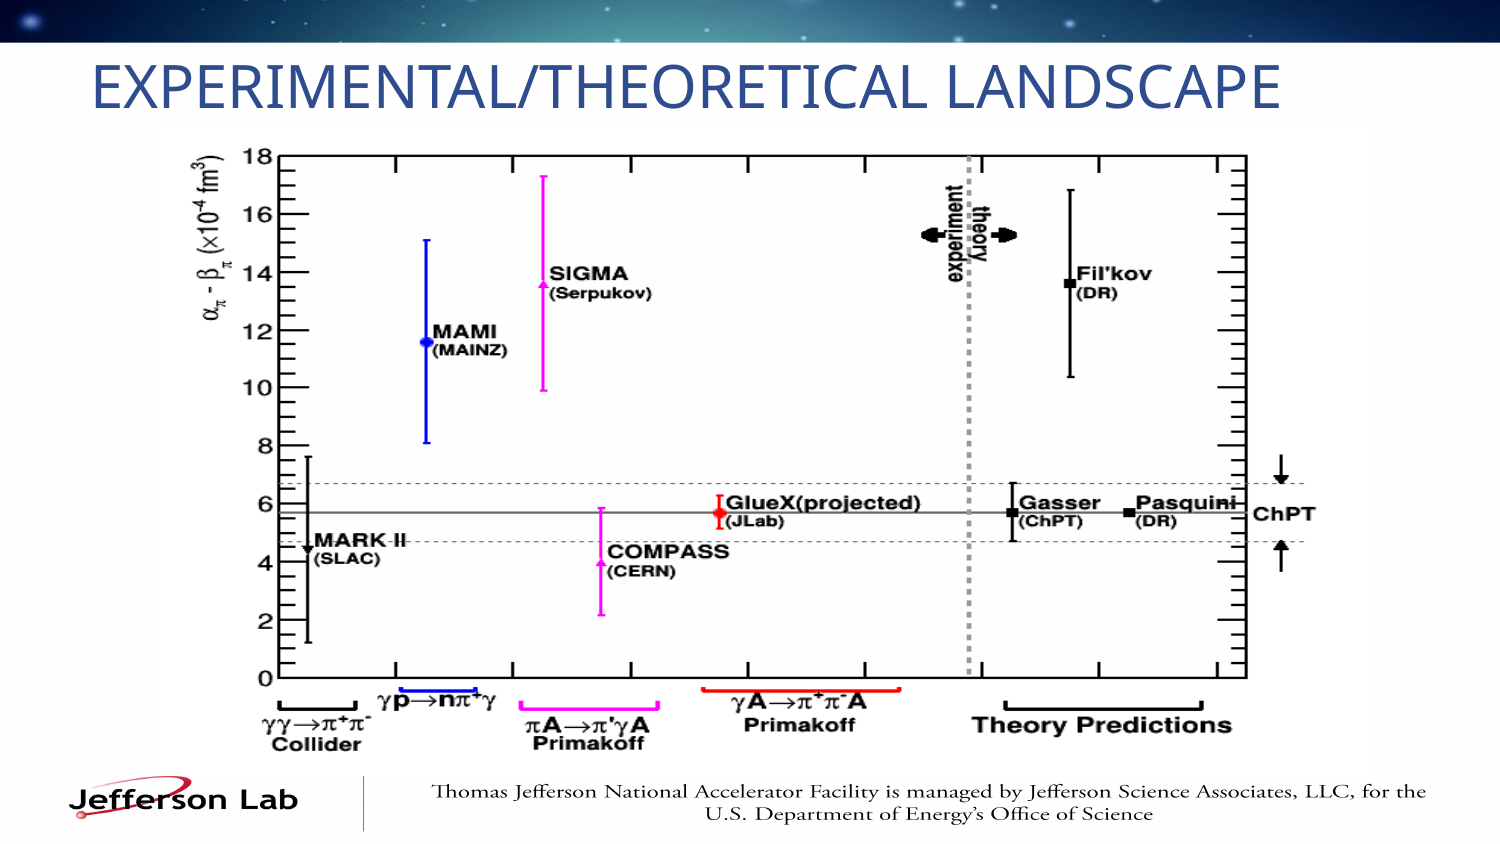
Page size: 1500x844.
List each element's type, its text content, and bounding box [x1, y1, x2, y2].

picture [0, 0, 1500, 844]
title Experimental/Theoretical Landscape [75, 25, 1425, 145]
